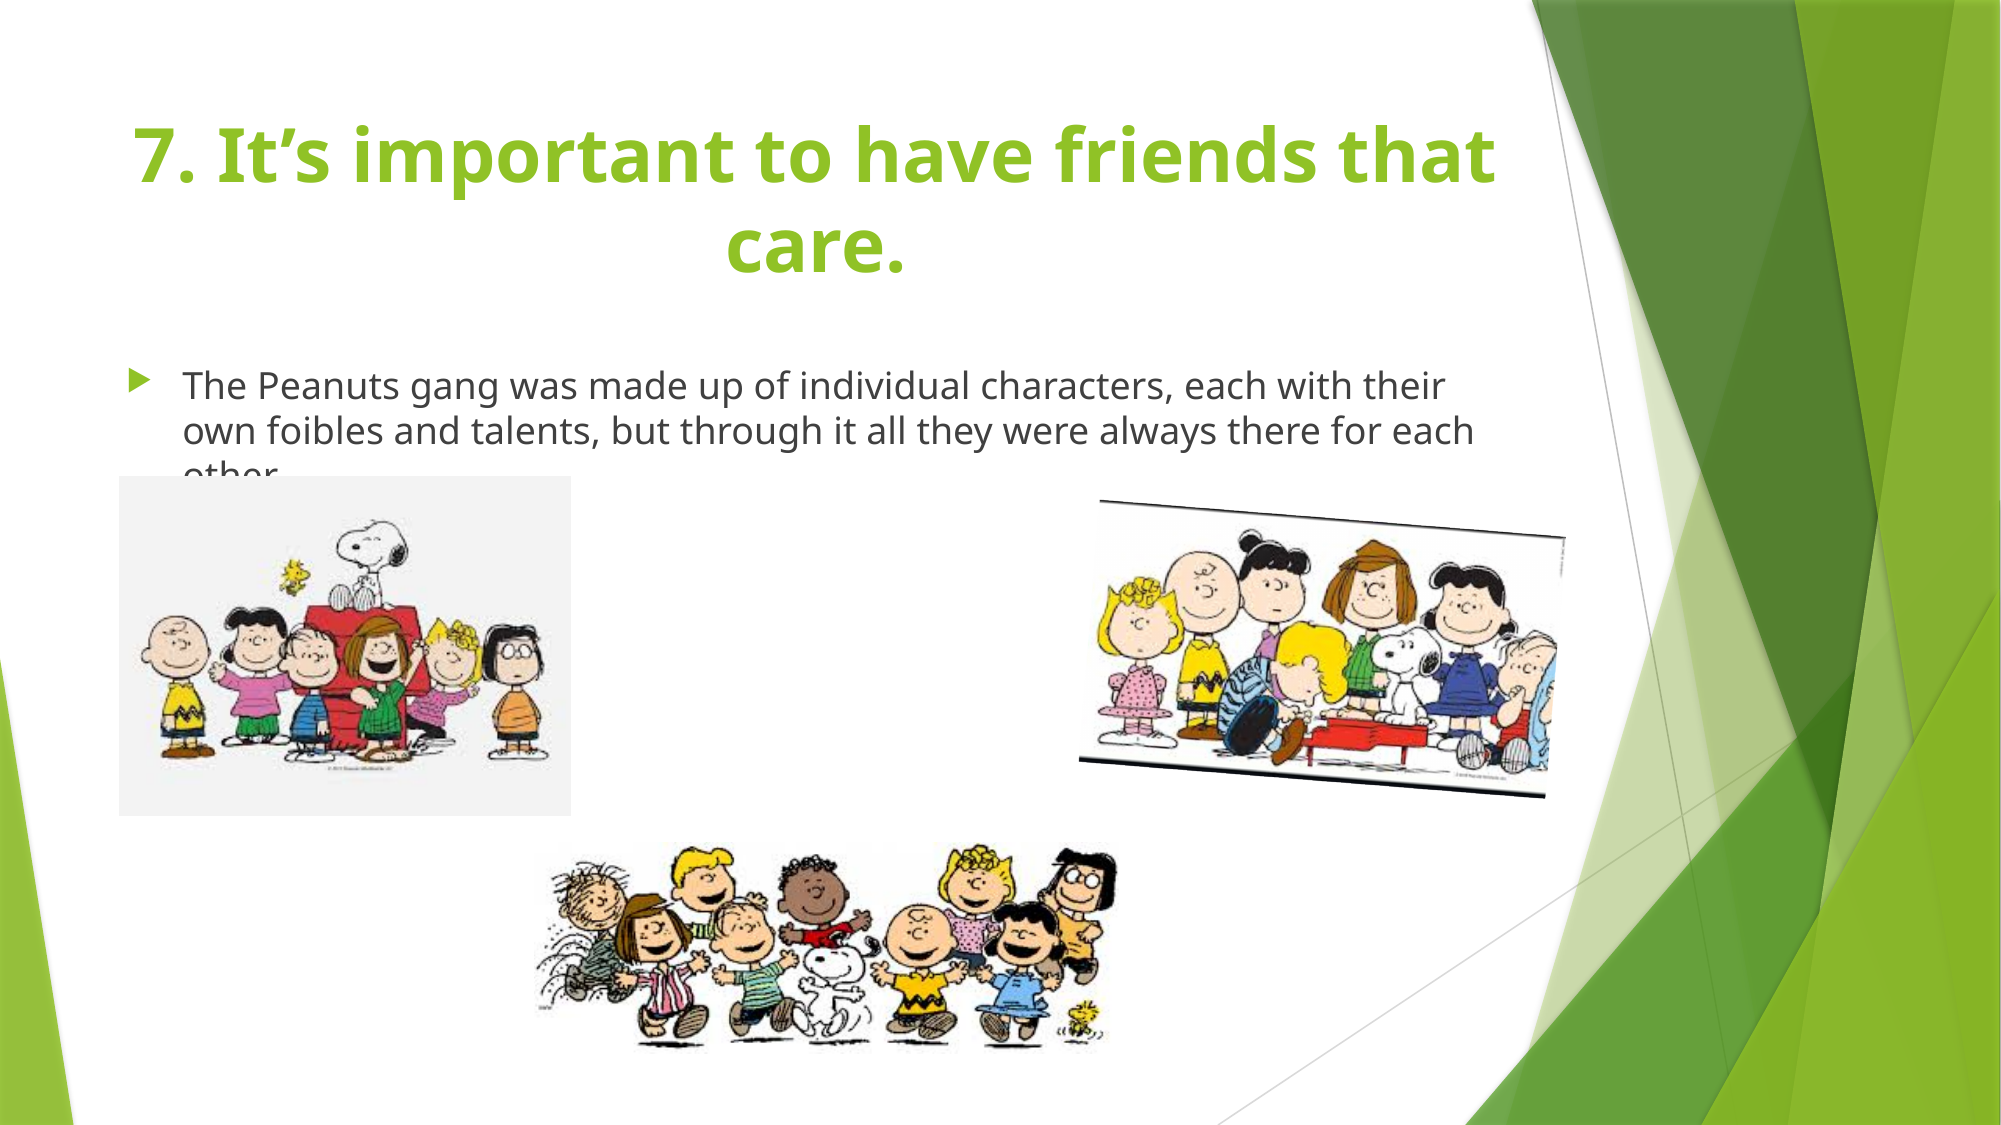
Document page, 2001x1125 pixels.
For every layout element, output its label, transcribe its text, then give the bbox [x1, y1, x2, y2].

picture [534, 841, 1120, 1054]
picture [118, 476, 572, 816]
title 7. It’s important to have friends that care. [111, 99, 1522, 317]
picture [1079, 500, 1565, 798]
list The Peanuts gang was made up of individual characters, each with their own foibles and talents, but through it all they were always there for each other. [111, 354, 1522, 992]
